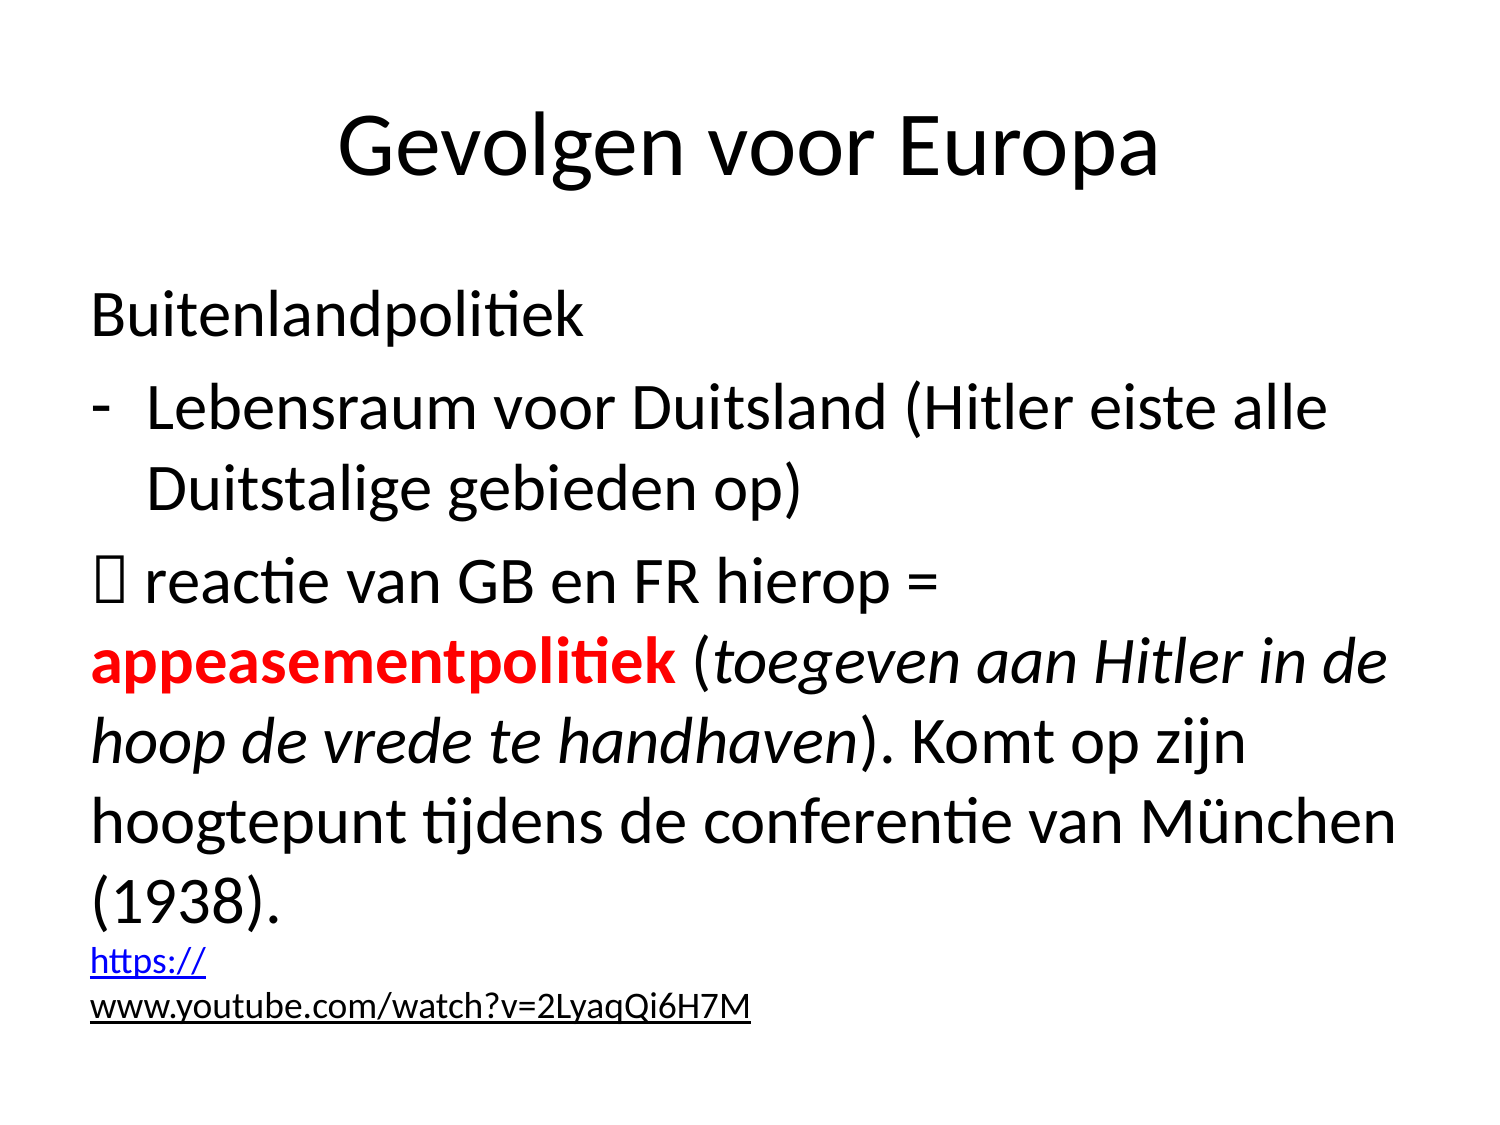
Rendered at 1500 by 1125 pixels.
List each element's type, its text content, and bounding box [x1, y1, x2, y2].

title Gevolgen voor Europa [75, 45, 1425, 233]
text_box https://www.youtube.com/watch?v=2LyaqQi6H7M [74, 928, 825, 1034]
list Buitenlandpolitiek Lebensraum voor Duitsland (Hitler eiste alle Duitstalige gebieden op)  reactie van GB en FR hierop = appeasementpolitiek (toegeven aan Hitler in de hoop de vrede te handhaven). Komt op zijn hoogtepunt tijdens de conferentie van München (1938). [75, 262, 1425, 1005]
